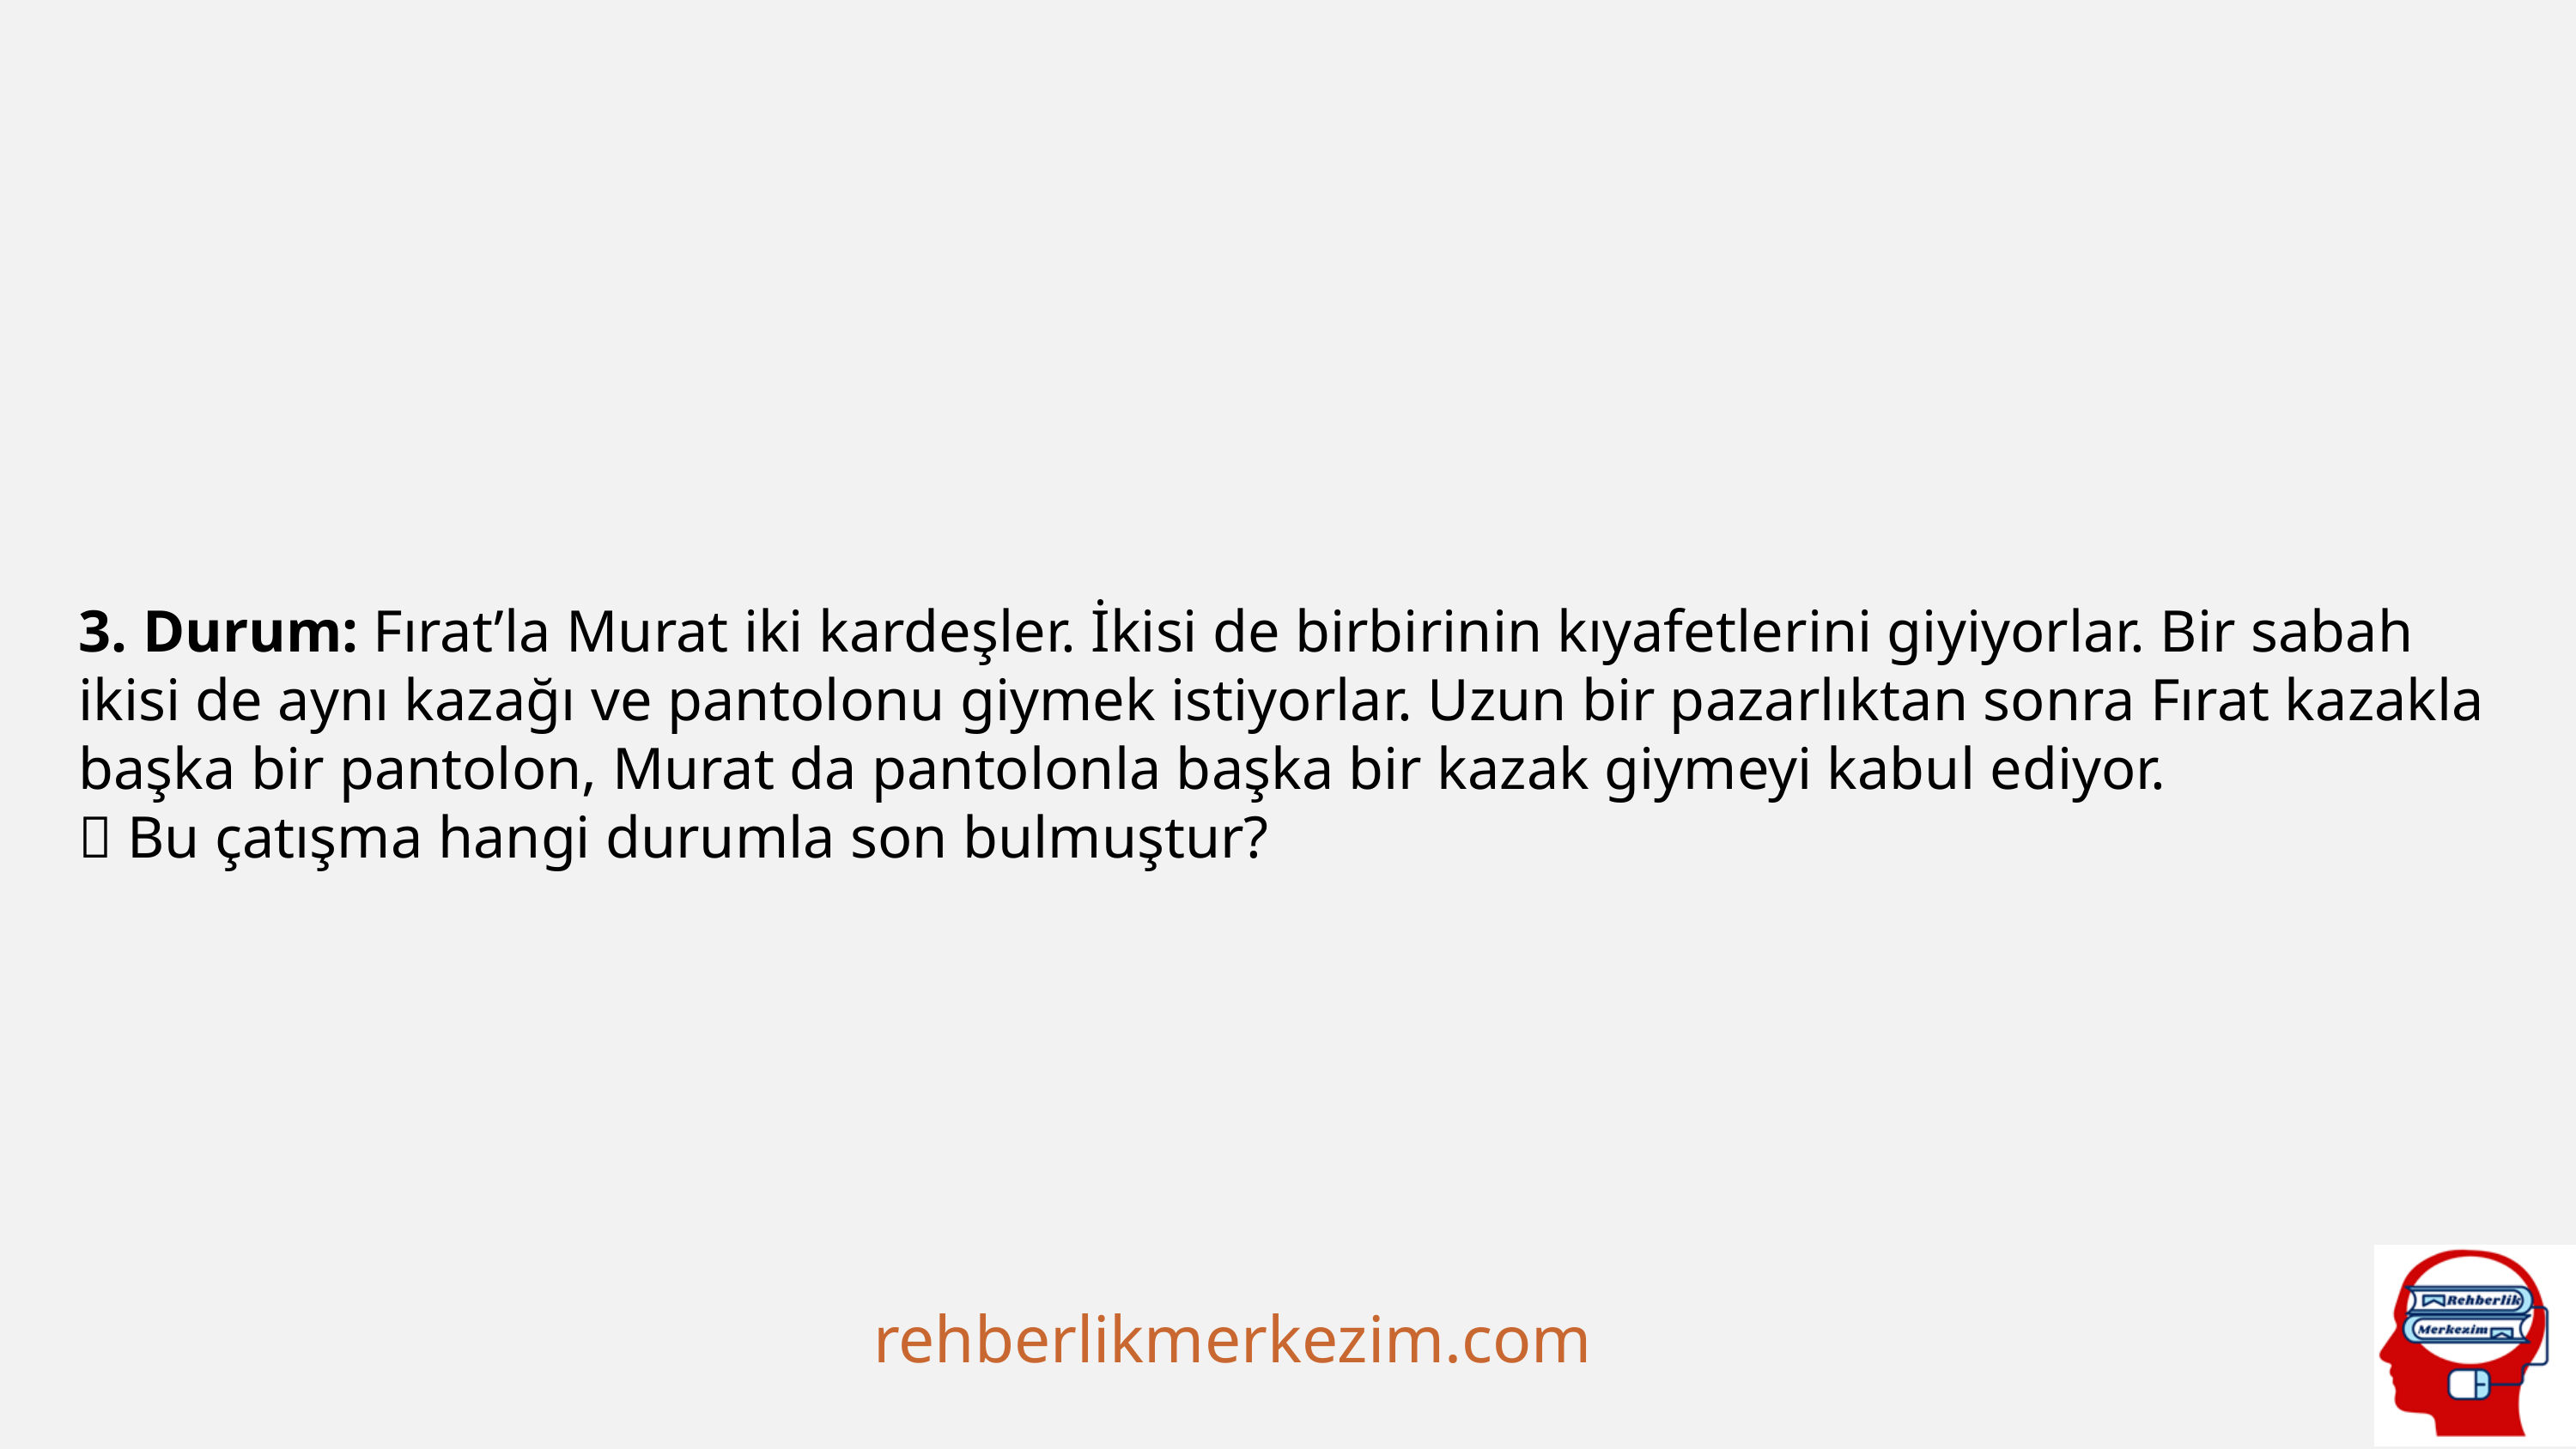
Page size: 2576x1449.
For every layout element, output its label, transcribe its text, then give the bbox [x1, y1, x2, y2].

text_box rehberlikmerkezim.com [300, 1291, 2166, 1449]
picture [2374, 1245, 2576, 1446]
text_box 3. Durum: Fırat’la Murat iki kardeşler. İkisi de birbirinin kıyafetlerini giyiyorlar. Bir sabah ikisi de aynı kazağı ve pantolonu giymek istiyorlar. Uzun bir pazarlıktan sonra Fırat kazakla başka bir pantolon, Murat da pantolonla başka bir kazak giymeyi kabul ediyor.  Bu çatışma hangi durumla son bulmuştur? [65, 519, 2511, 876]
